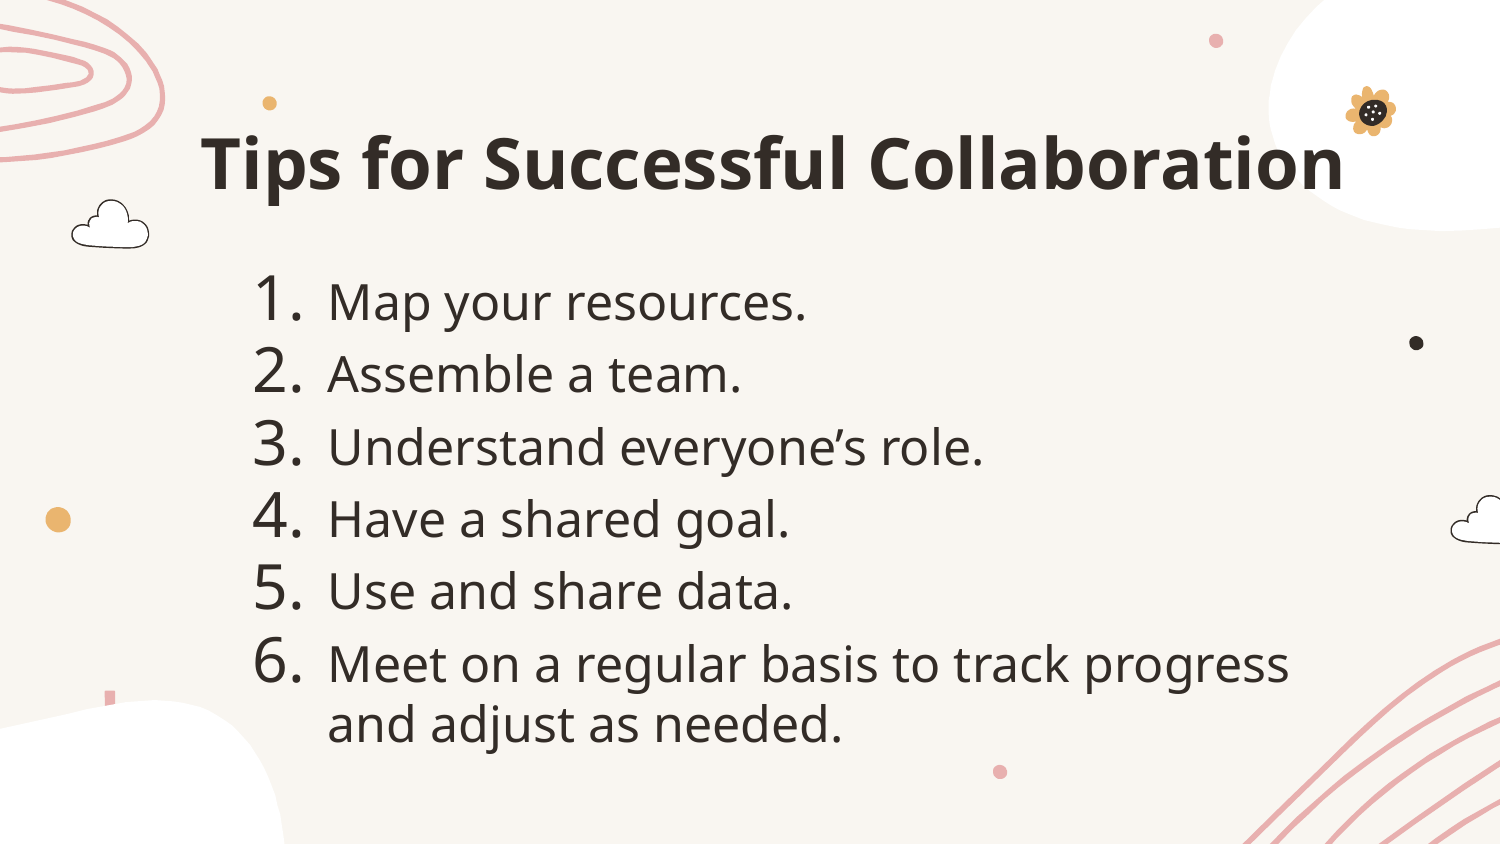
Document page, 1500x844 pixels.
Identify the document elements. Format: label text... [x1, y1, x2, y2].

text_box Map your resources. Assemble a team. Understand everyone’s role. Have a shared goal. Use and share data. Meet on a regular basis to track progress and adjust as needed. [215, 254, 1394, 815]
title Tips for Successful Collaboration [141, 104, 1406, 199]
